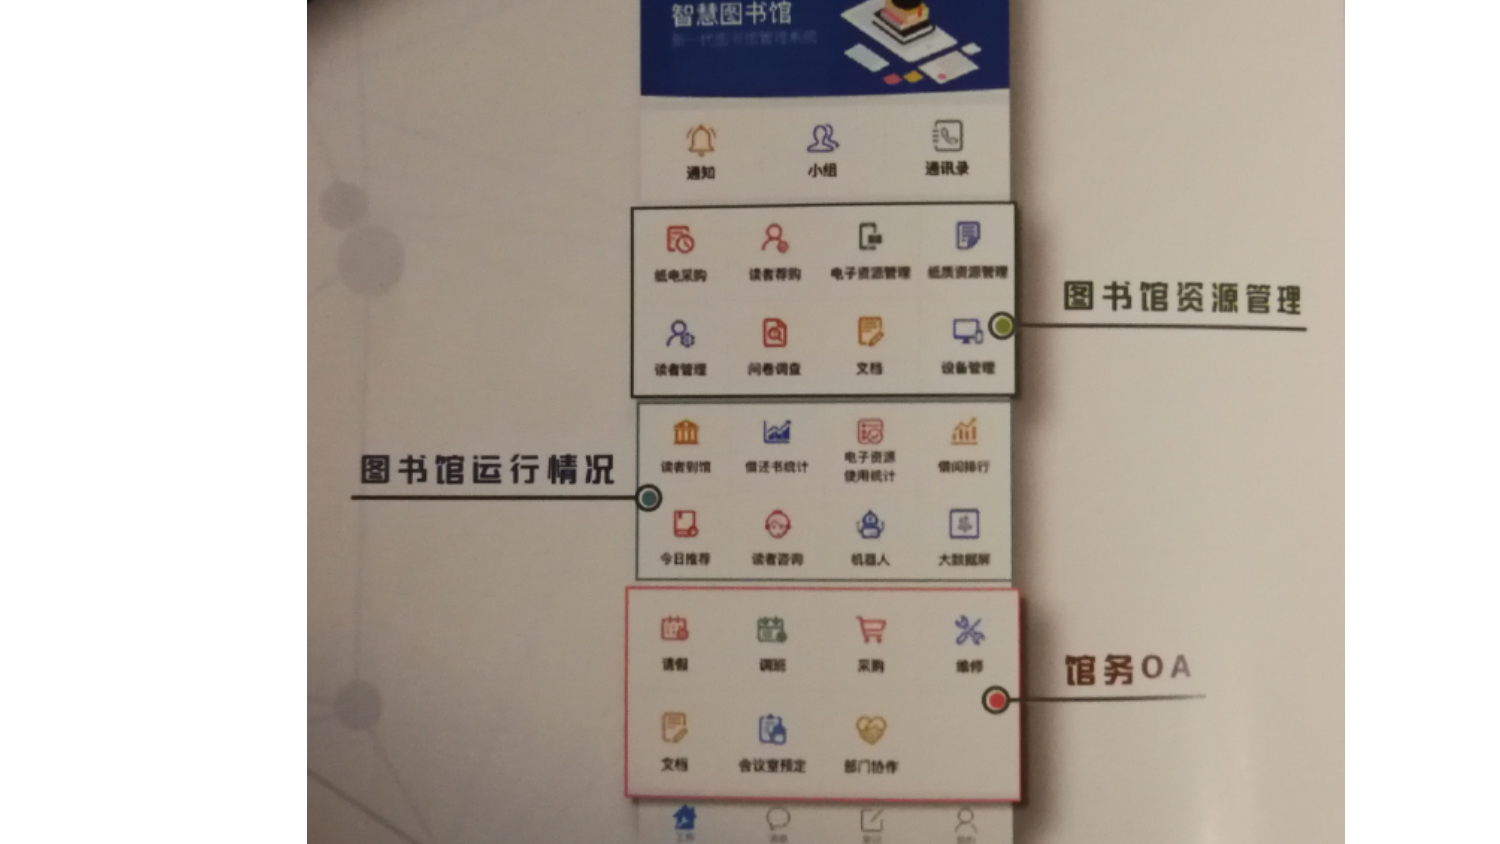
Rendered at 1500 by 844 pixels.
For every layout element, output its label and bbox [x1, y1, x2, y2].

picture [306, 0, 1345, 844]
